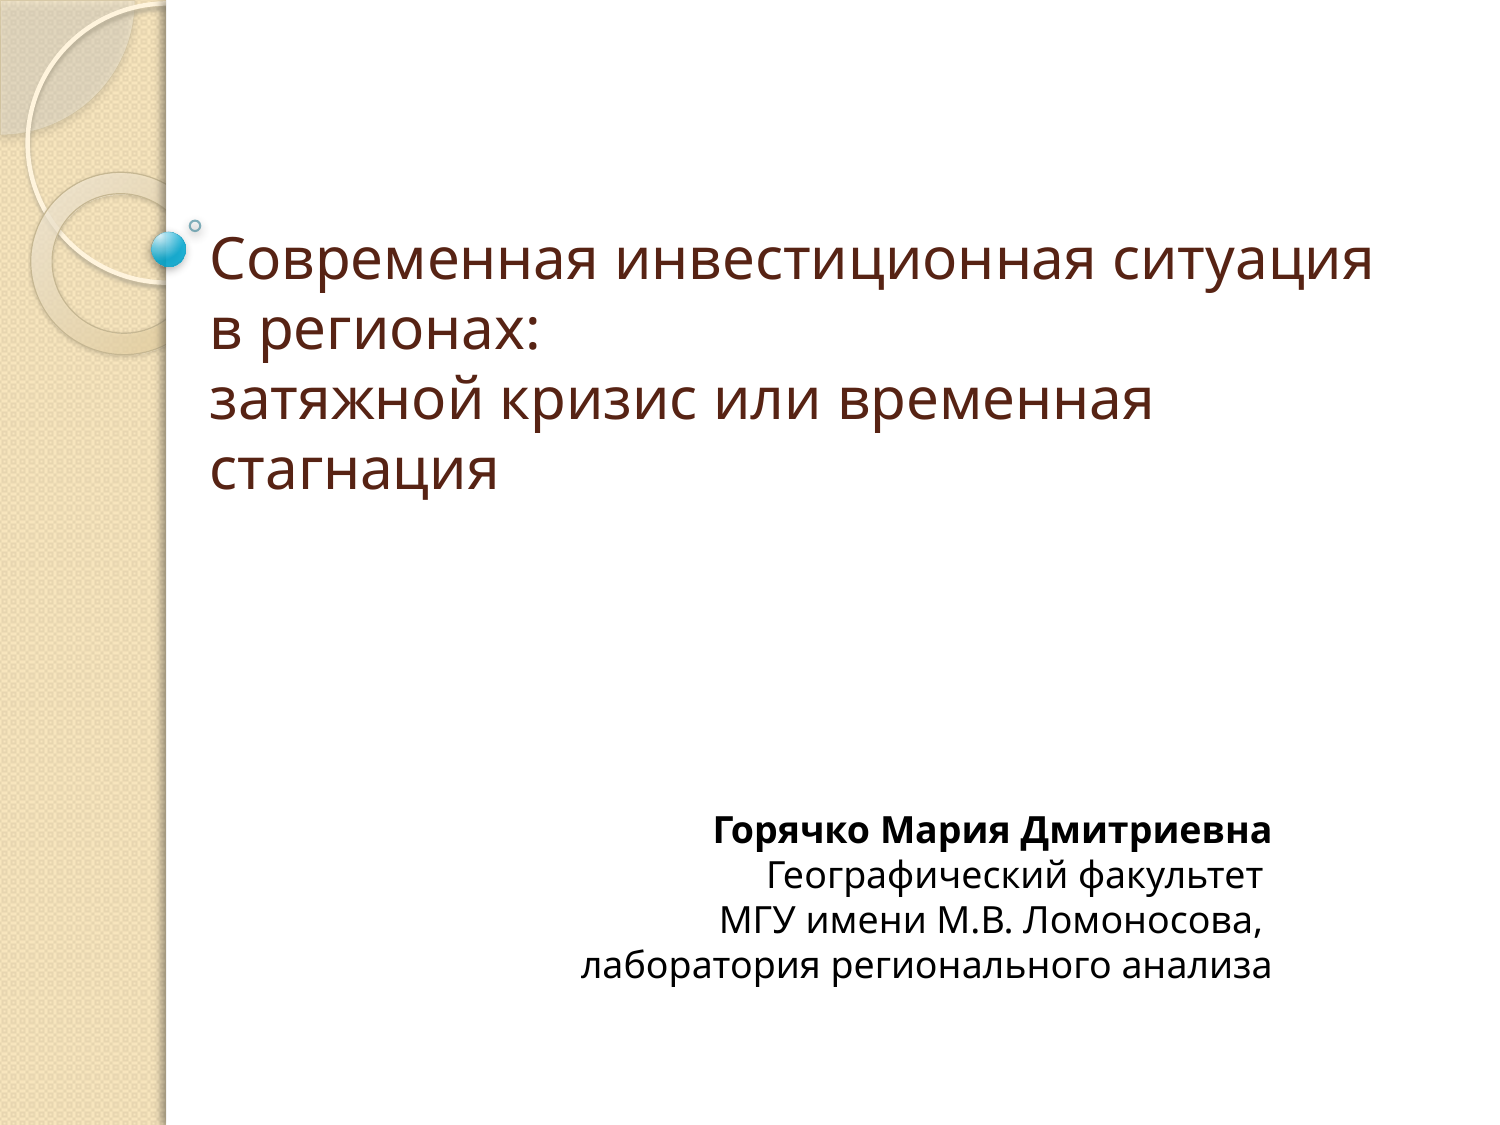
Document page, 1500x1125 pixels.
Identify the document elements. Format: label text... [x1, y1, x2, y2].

title Современная инвестиционная ситуация в регионах: затяжной кризис или временная стагнация [194, 267, 1396, 509]
text_box Горячко Мария Дмитриевна Географический факультет МГУ имени М.В. Ломоносова, лаборатория регионального анализа [565, 798, 1288, 1039]
